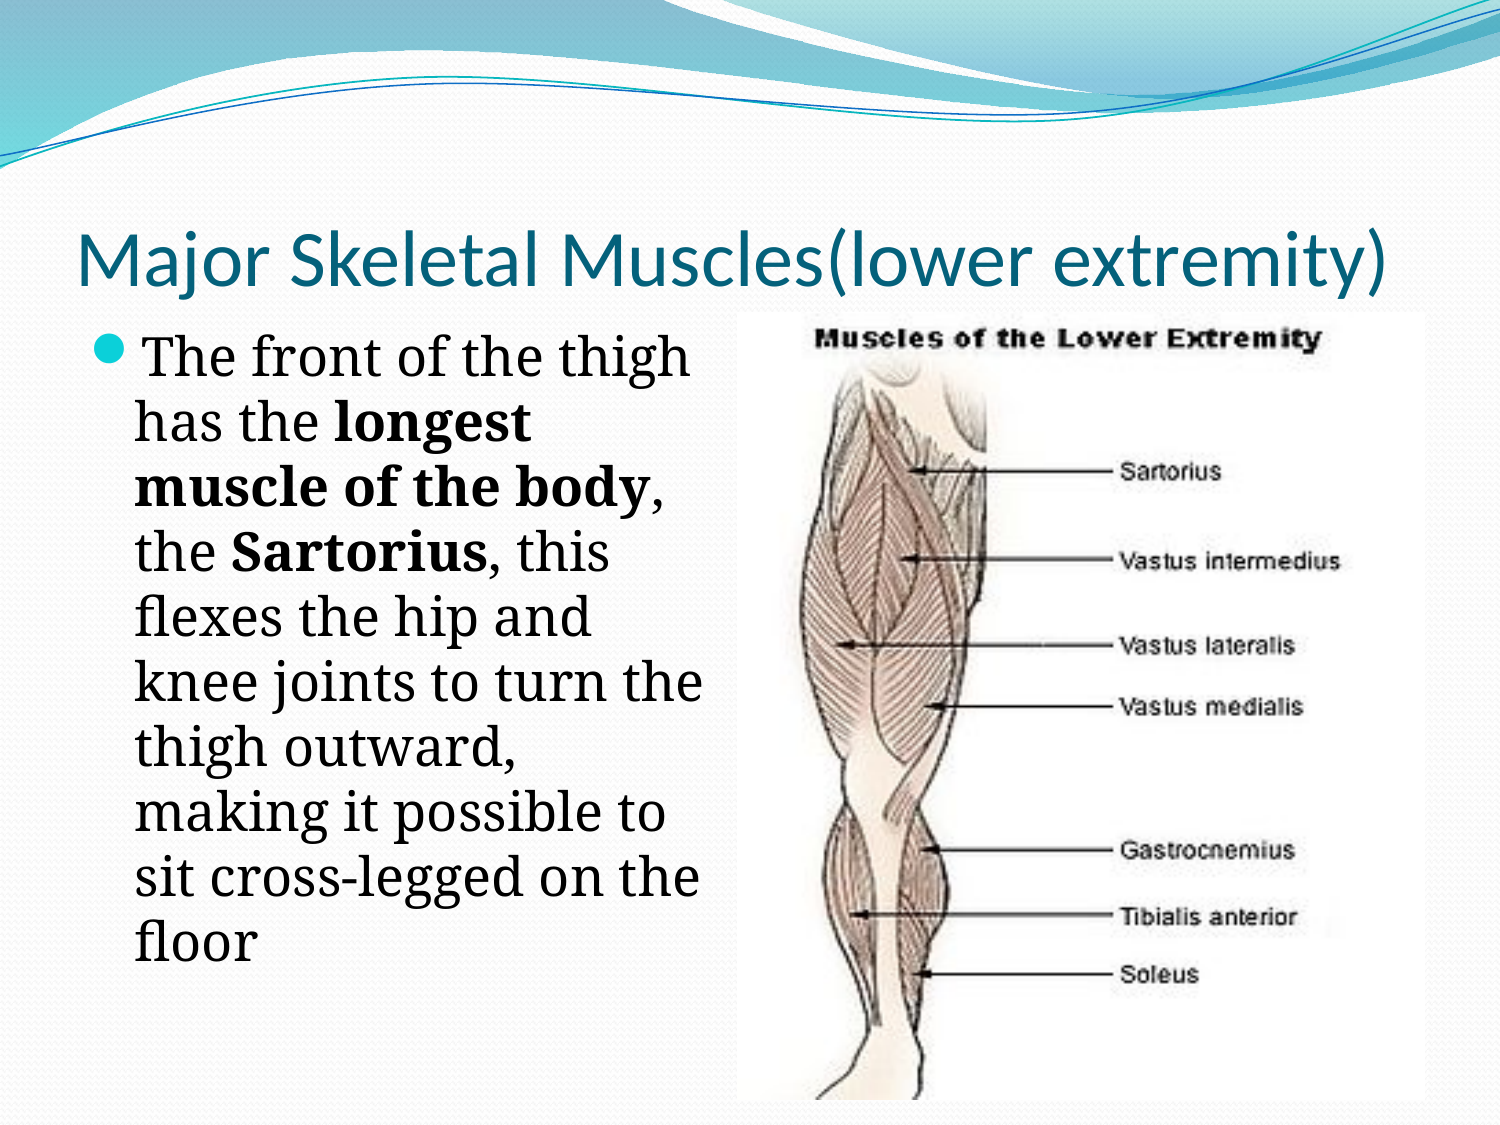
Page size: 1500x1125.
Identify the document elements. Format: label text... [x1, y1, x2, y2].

picture [737, 312, 1426, 1101]
title Major Skeletal Muscles(lower extremity) [75, 115, 1425, 303]
list The front of the thigh has the longest muscle of the body, the Sartorius, this flexes the hip and knee joints to turn the thigh outward, making it possible to sit cross-legged on the floor [75, 314, 734, 1043]
